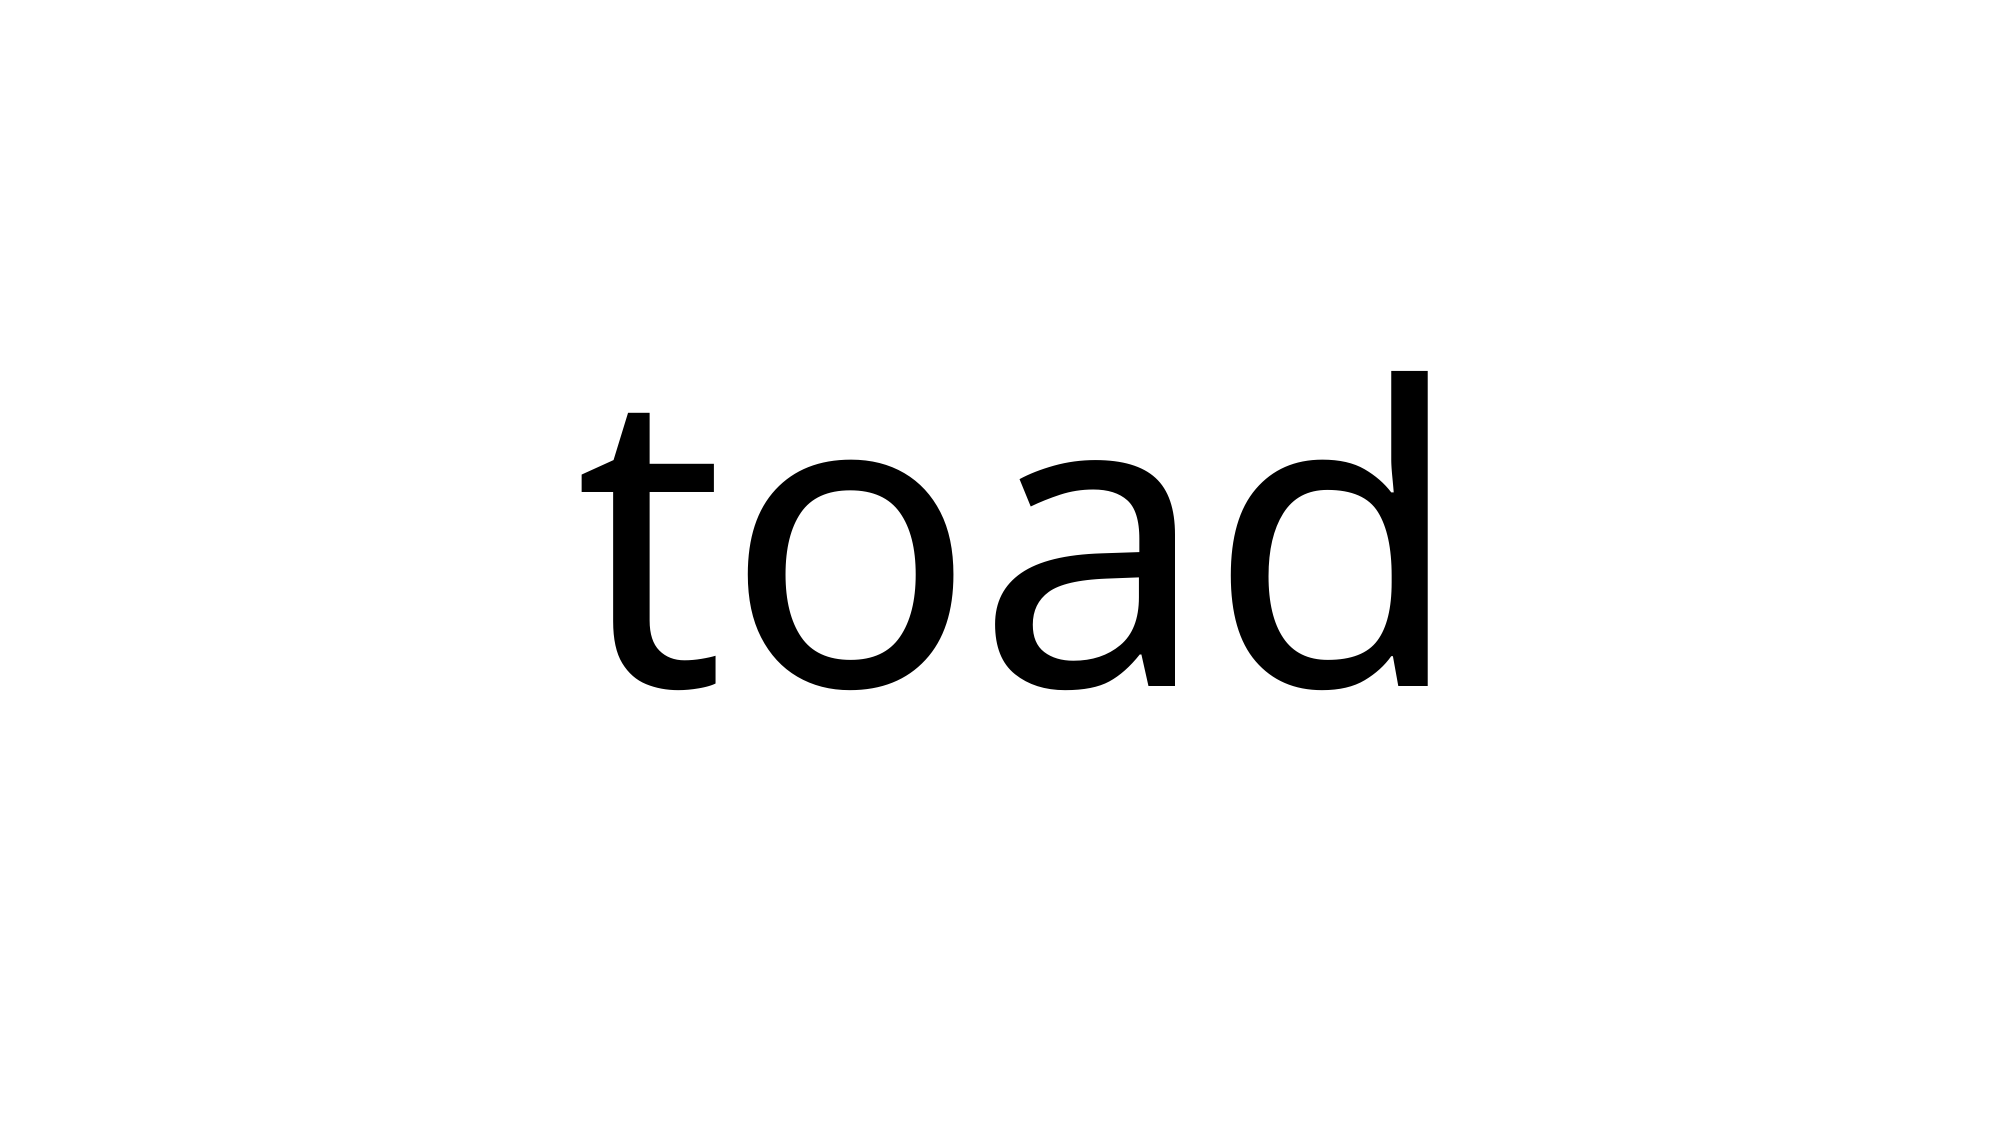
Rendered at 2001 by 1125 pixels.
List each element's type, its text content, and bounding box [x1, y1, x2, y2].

text_box toad [157, 443, 1883, 662]
